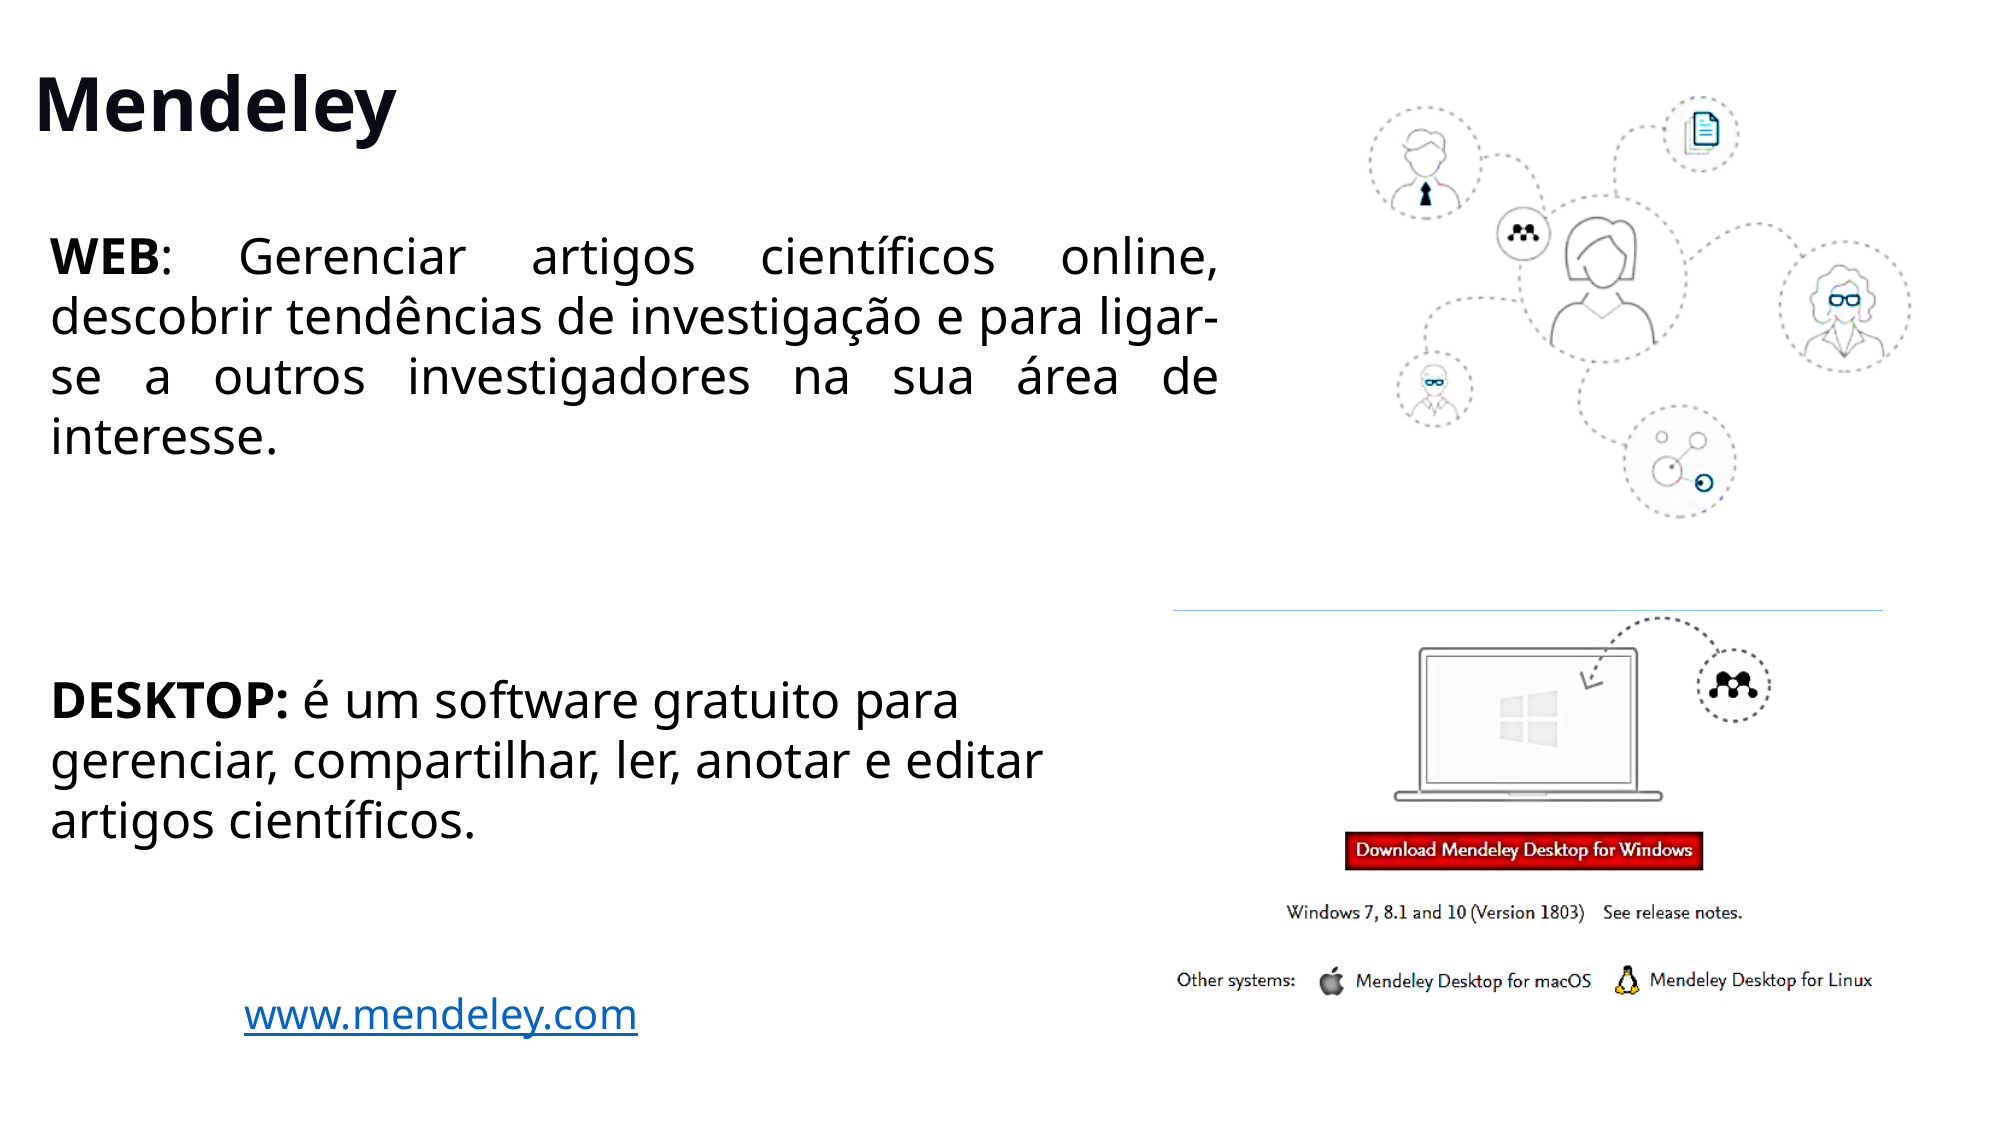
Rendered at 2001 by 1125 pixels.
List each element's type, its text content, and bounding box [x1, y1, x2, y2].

picture [1172, 608, 1884, 1012]
text_box DESKTOP: é um software gratuito para gerenciar, compartilhar, ler, anotar e editar artigos científicos. [36, 661, 1172, 857]
text_box www.mendeley.com [229, 980, 1236, 1125]
picture [1265, 51, 1977, 546]
text_box Mendeley [18, 48, 708, 154]
text_box WEB: Gerenciar artigos científicos online, descobrir tendências de investigação e para ligar-se a outros investigadores na sua área de interesse. [36, 217, 1236, 473]
